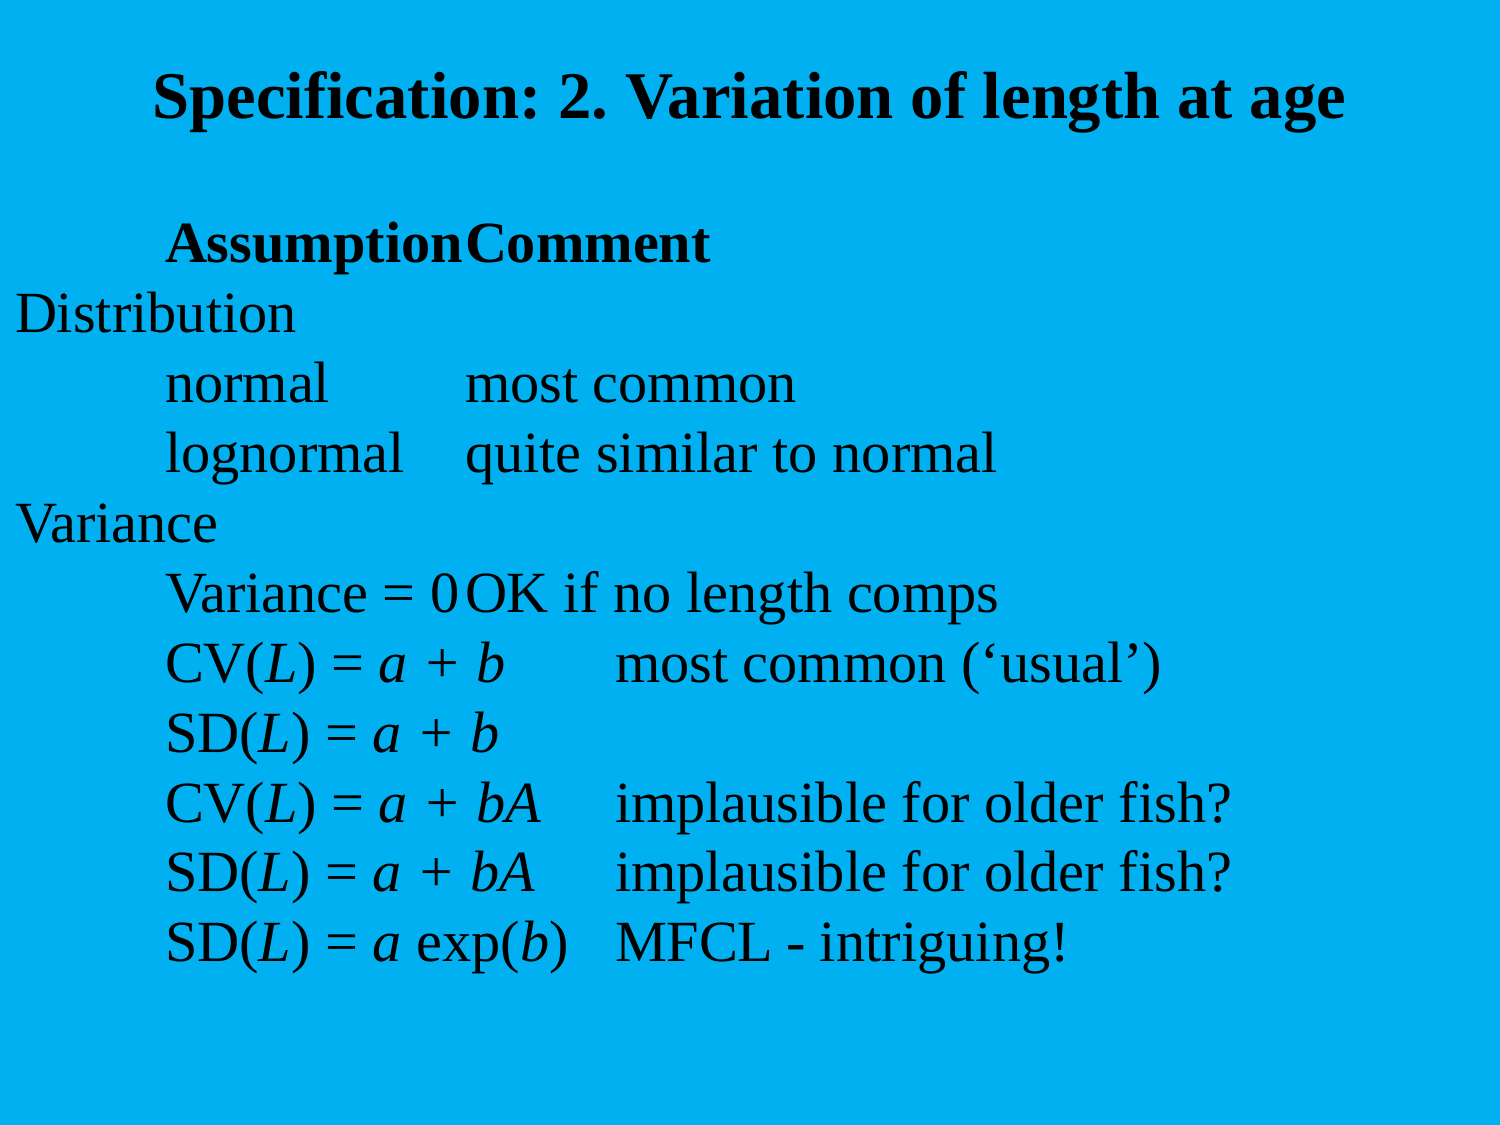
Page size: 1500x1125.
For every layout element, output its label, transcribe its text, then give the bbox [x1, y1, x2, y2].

title Specification: 2. Variation of length at age [0, 0, 1500, 185]
